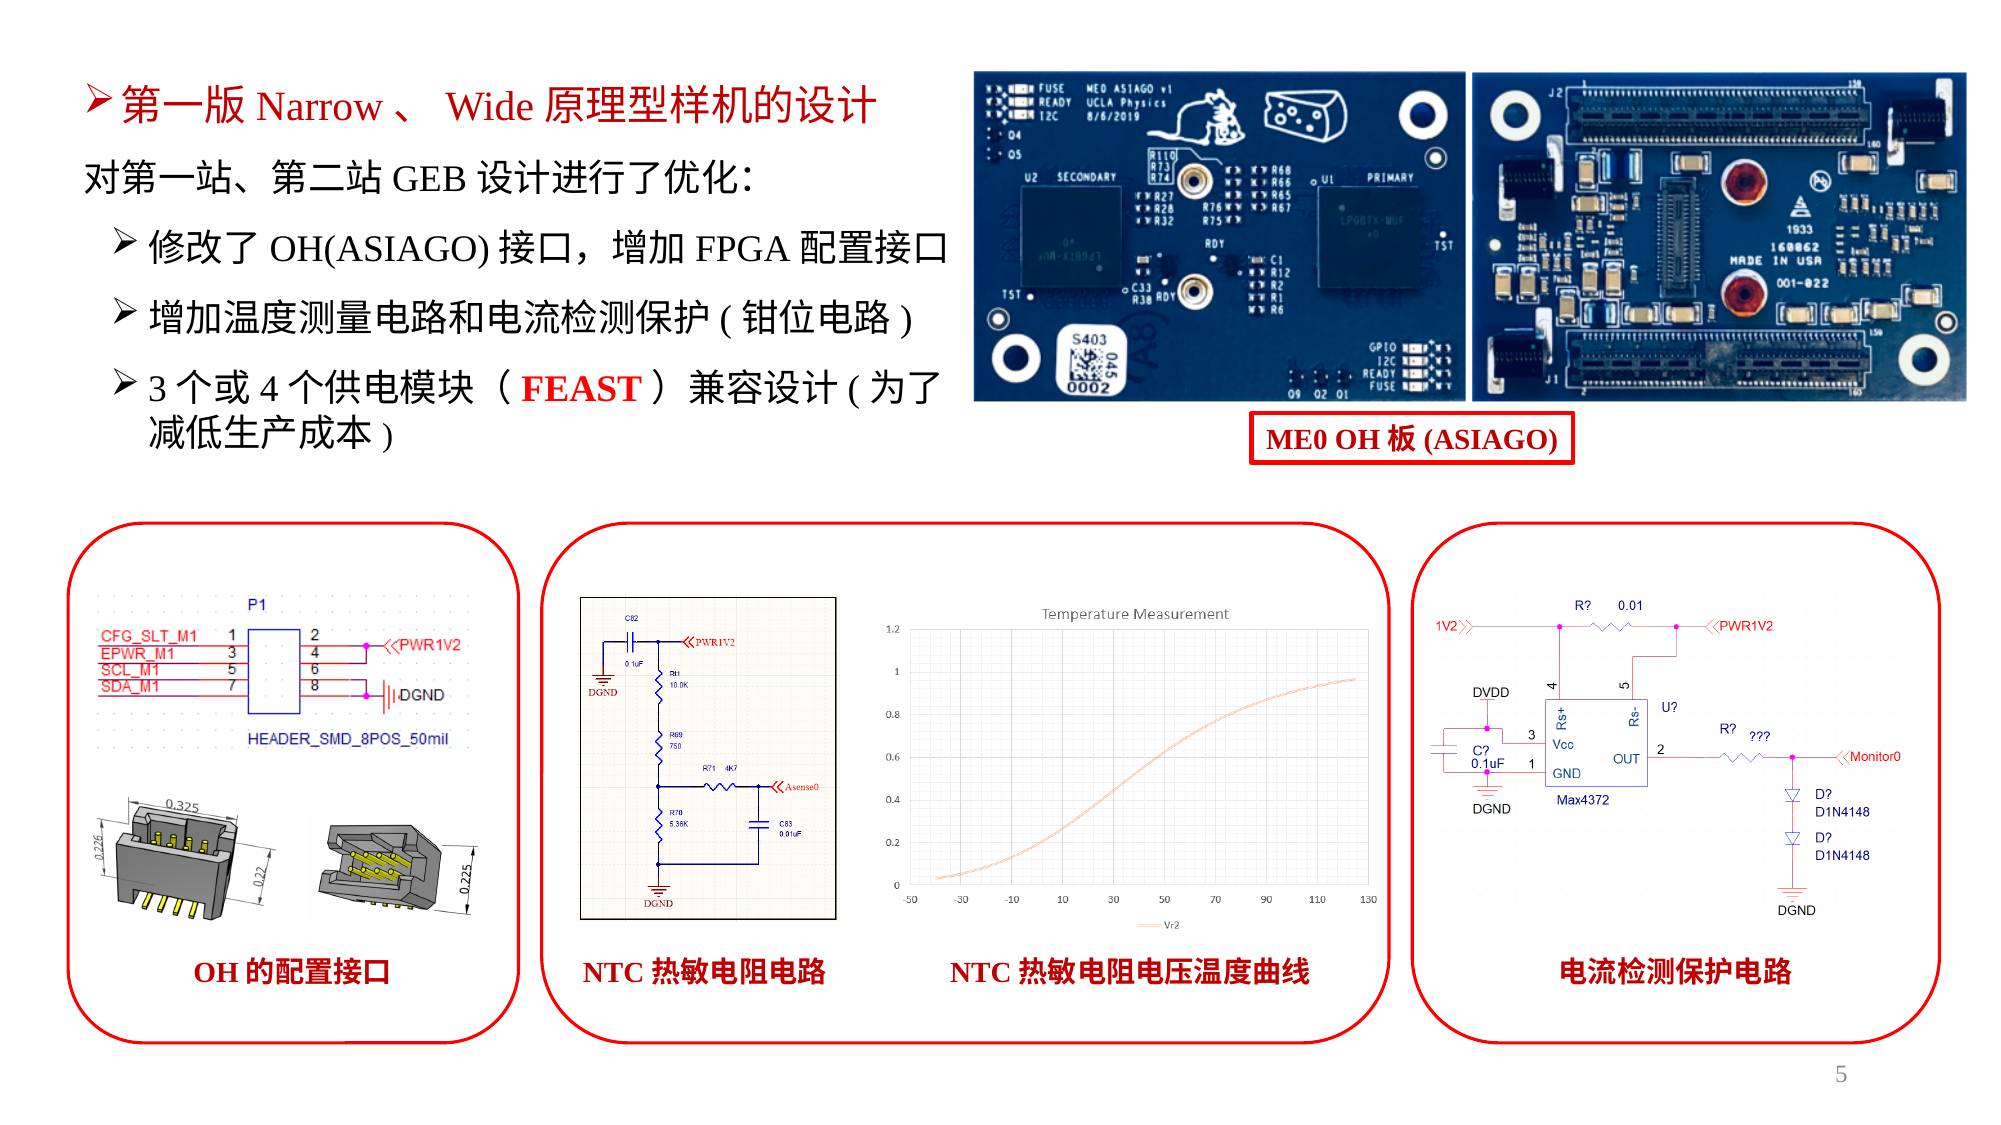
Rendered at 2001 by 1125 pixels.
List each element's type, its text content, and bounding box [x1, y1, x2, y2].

picture [1429, 594, 1902, 918]
picture [576, 594, 840, 922]
slide_number 5 [1412, 1042, 1863, 1103]
text_box [540, 522, 1391, 1044]
text_box NTC热敏电阻电压温度曲线 [935, 945, 1333, 996]
text_box ME0 OH板(ASIAGO) [1251, 413, 1574, 463]
picture [308, 815, 479, 922]
picture [965, 61, 1977, 408]
text_box [1411, 522, 1941, 1044]
picture [86, 589, 470, 757]
text_box [67, 522, 520, 1044]
picture [81, 780, 296, 936]
text_box 第一版Narrow、Wide原理型样机的设计 对第一站、第二站GEB设计进行了优化： 修改了OH(ASIAGO)接口，增加FPGA配置接口 增加温度测量电路和电流检测保护(钳位电路) 3个或4个供电模块（FEAST）兼容设计(为了减低生产成本) [68, 71, 966, 494]
picture [880, 595, 1390, 936]
